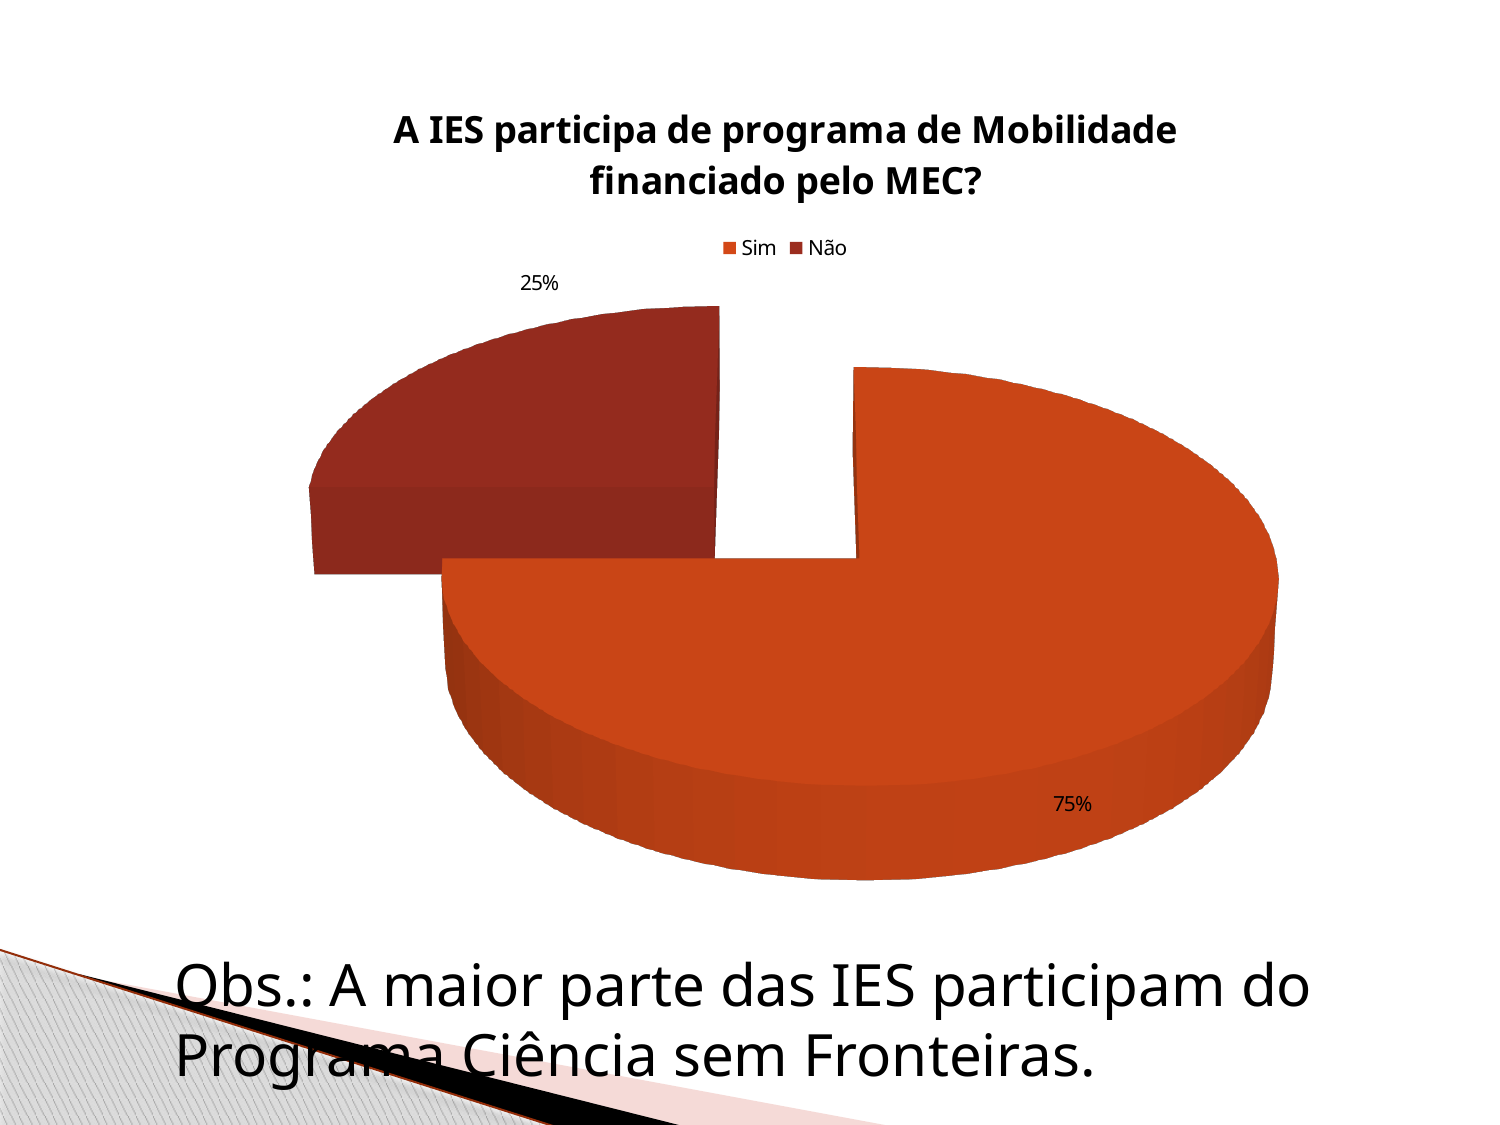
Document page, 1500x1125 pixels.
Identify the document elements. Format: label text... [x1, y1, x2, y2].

chart [170, 66, 1400, 918]
text_box Obs.: A maior parte das IES participam do Programa Ciência sem Fronteiras. [159, 940, 1400, 1096]
